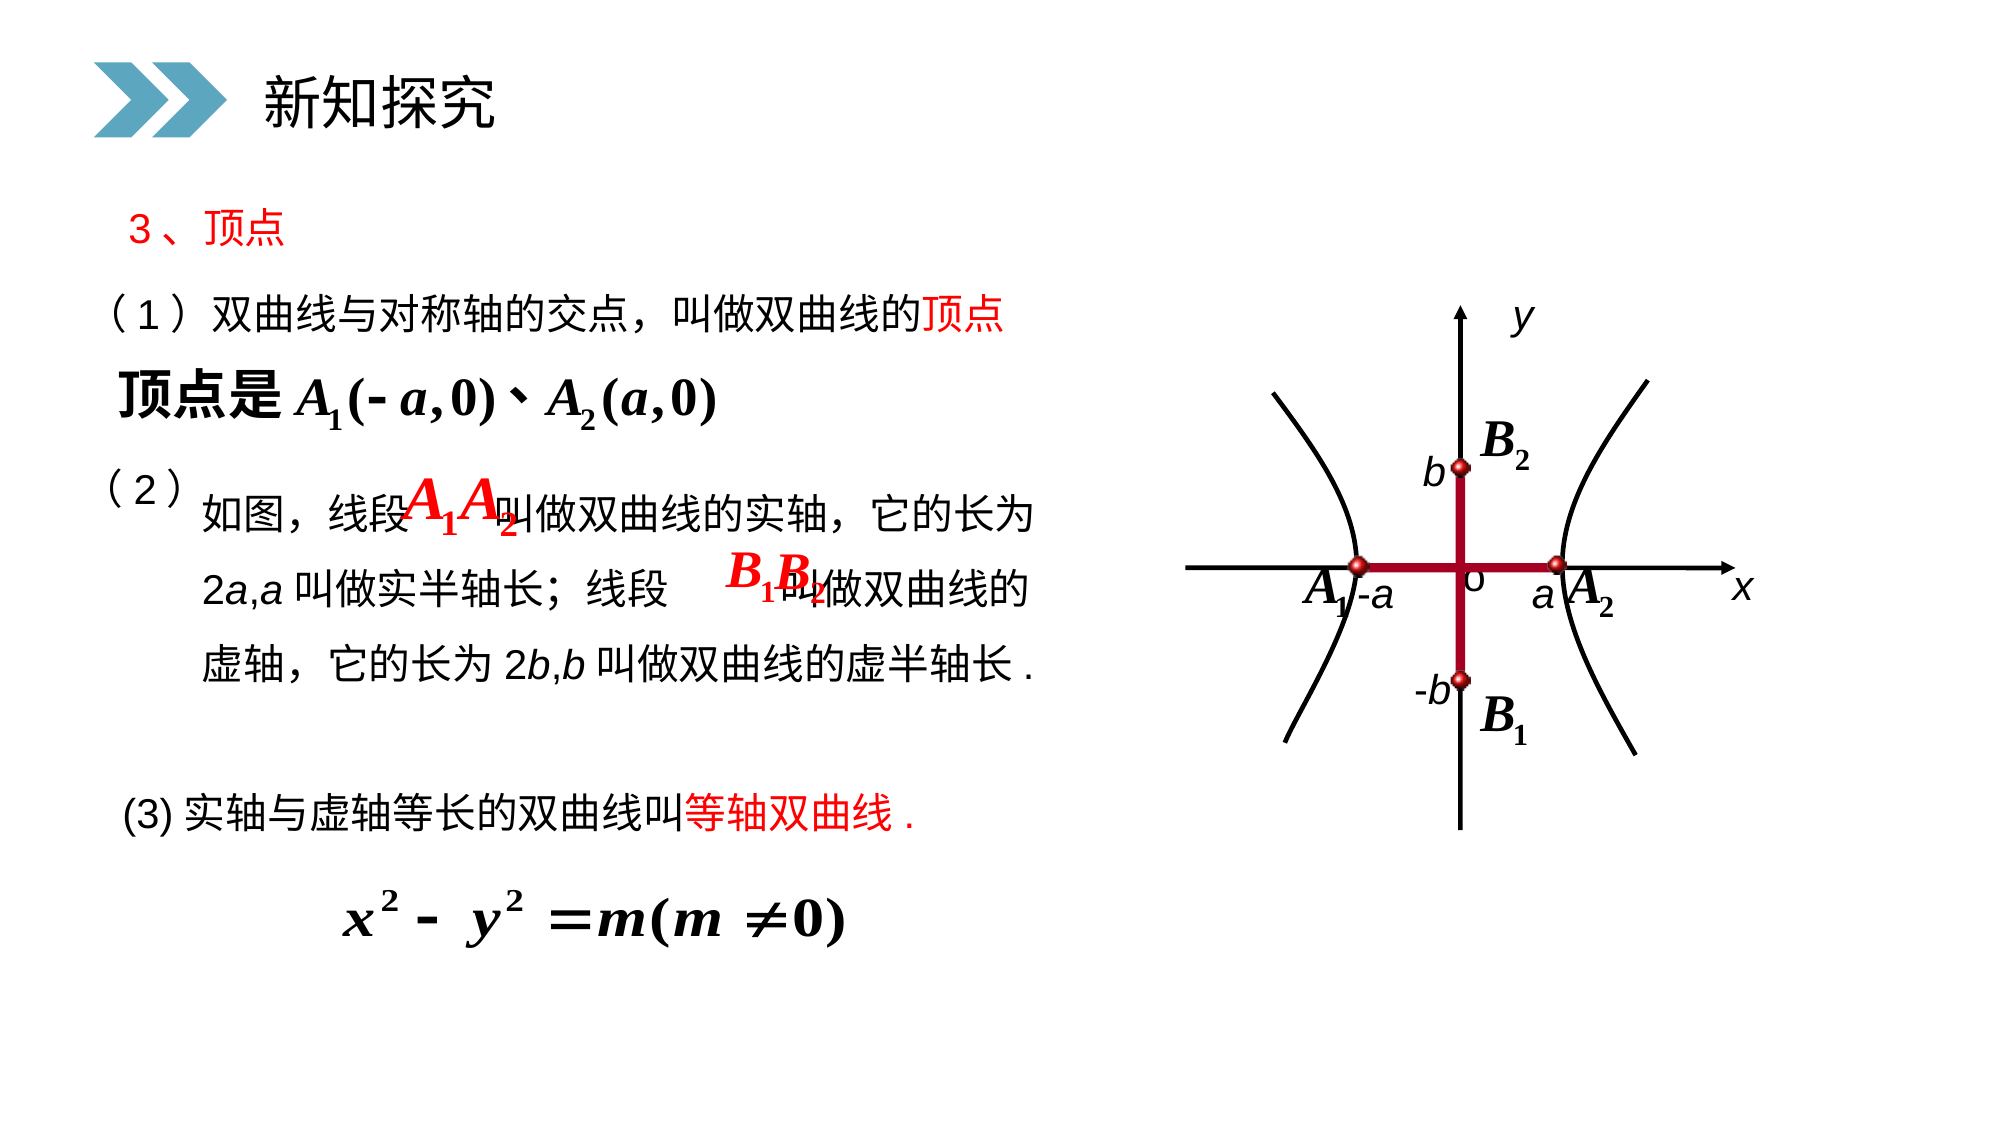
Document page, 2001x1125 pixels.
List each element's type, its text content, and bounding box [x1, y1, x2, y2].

text_box 3、顶点 [49, 194, 438, 260]
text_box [1397, 403, 1542, 550]
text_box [1292, 550, 1626, 630]
text_box (3)实轴与虚轴等长的双曲线叫等轴双曲线. [107, 779, 1408, 844]
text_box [117, 361, 750, 443]
text_box （1）双曲线与对称轴的交点，叫做双曲线的顶点 [70, 280, 1021, 345]
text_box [75, 455, 1061, 774]
text_box 新知探究 [248, 66, 1088, 137]
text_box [1397, 630, 1542, 758]
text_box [329, 876, 855, 959]
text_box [1185, 280, 1769, 831]
